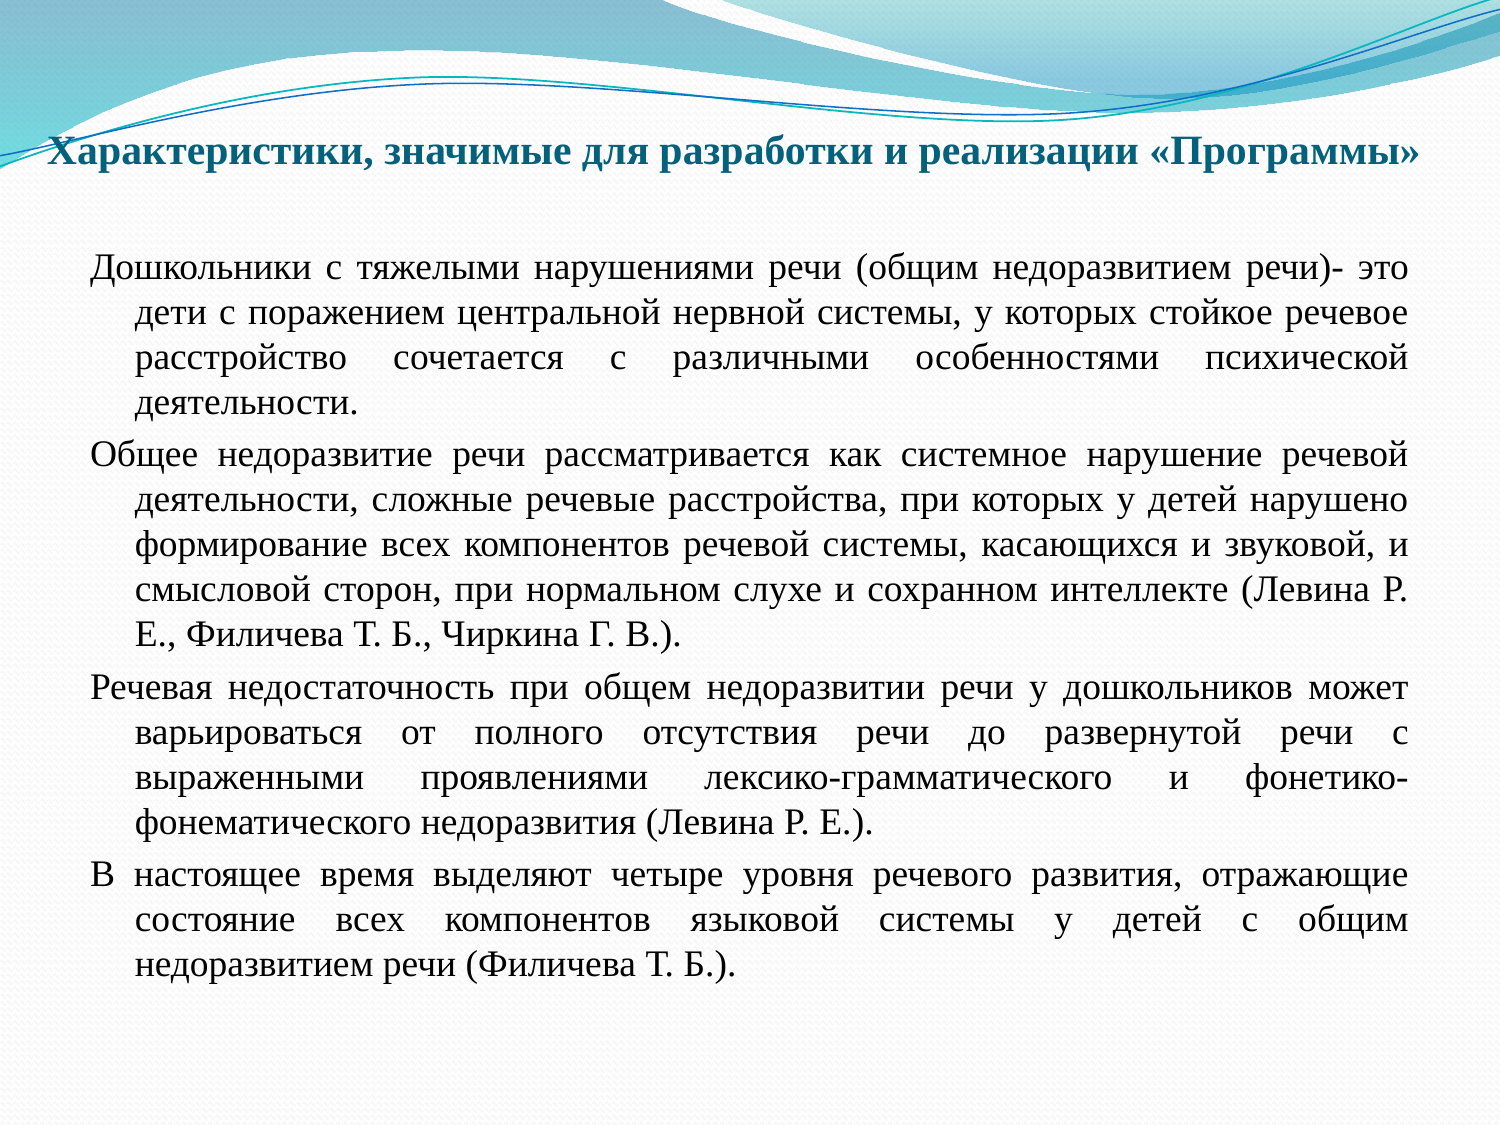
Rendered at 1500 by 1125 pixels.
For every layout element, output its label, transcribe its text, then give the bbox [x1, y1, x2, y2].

title Характеристики, значимые для разработки и реализации «Программы» [46, 81, 1473, 173]
list Дошкольники с тяжелыми нарушениями речи (общим недоразвитием речи)- это дети с поражением центральной нервной системы, у которых стойкое речевое расстройство сочетается с различными особенностями психической деятельности. Общее недоразвитие речи рассматривается как системное нарушение речевой деятельности, сложные речевые расстройства, при которых у детей нарушено формирование всех компонентов речевой системы, касающихся и звуковой, и смысловой сторон, при нормальном слухе и сохранном интеллекте (Левина Р. Е., Филичева Т. Б., Чиркина Г. В.). Речевая недостаточность при общем недоразвитии речи у дошкольников может варьироваться от полного отсутствия речи до развернутой речи с выраженными проявлениями лексико-грамматического и фонетико-фонематического недоразвития (Левина Р. Е.). В настоящее время выделяют четыре уровня речевого развития, отражающие состояние всех компонентов языковой системы у детей с общим недоразвитием речи (Филичева Т. Б.). [74, 234, 1426, 1038]
